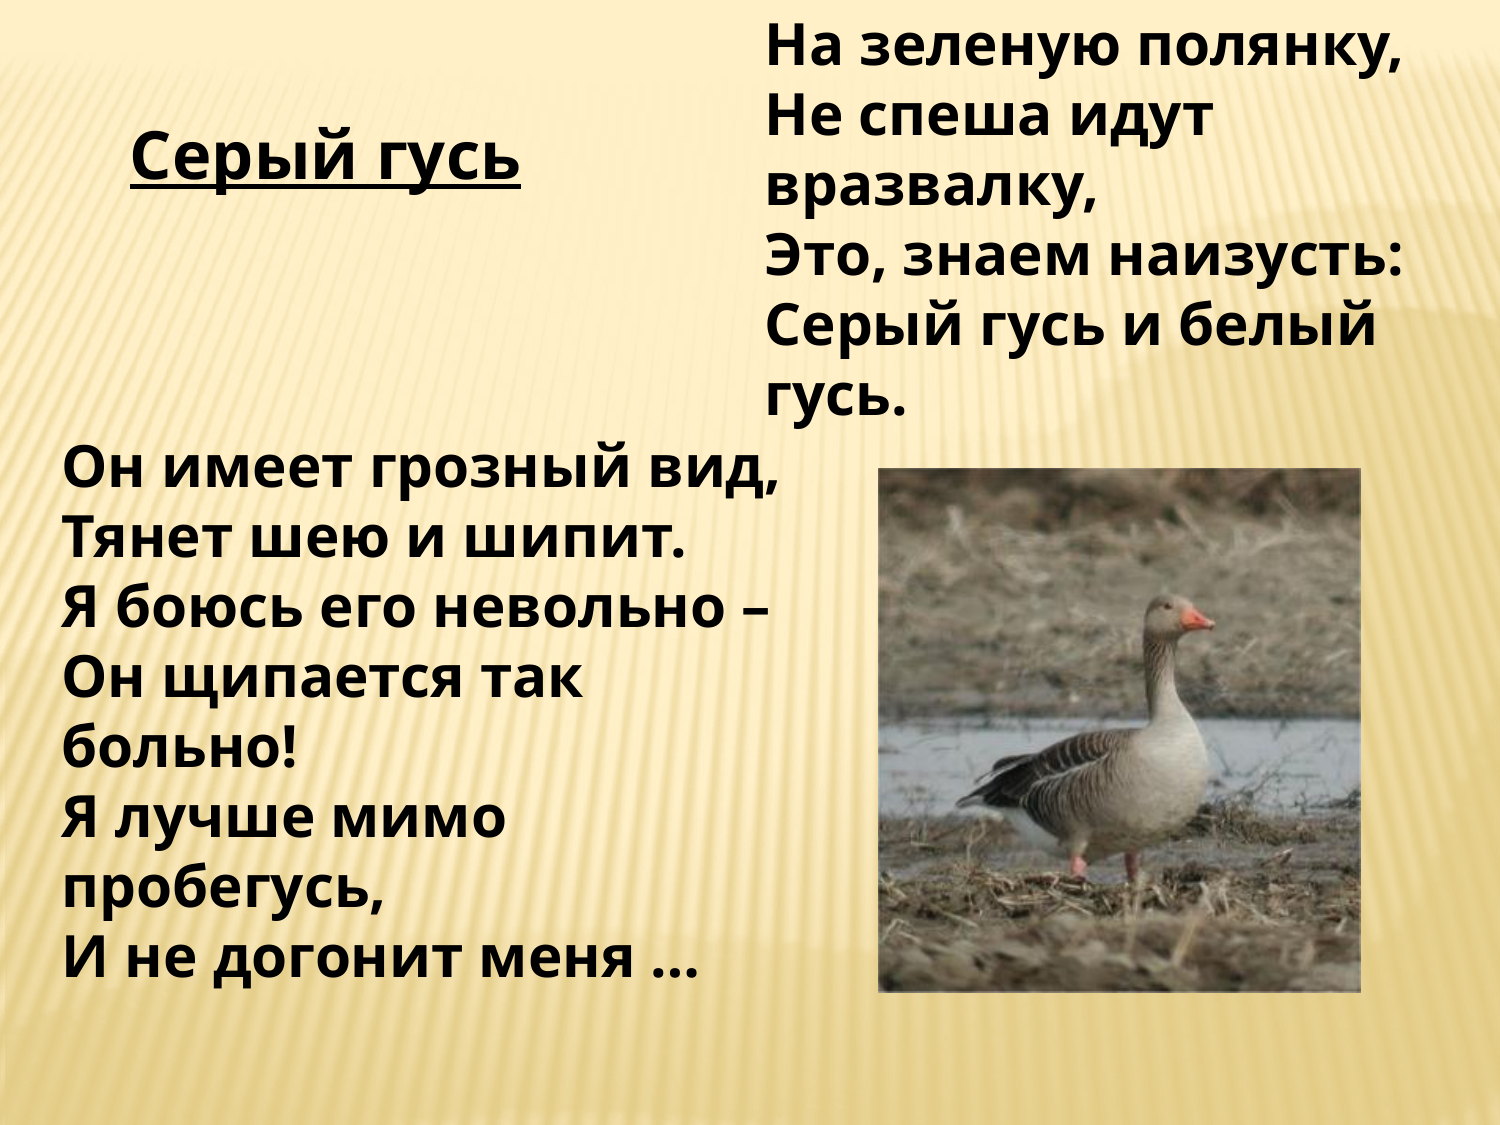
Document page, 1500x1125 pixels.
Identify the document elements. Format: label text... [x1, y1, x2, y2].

text_box Серый гусь [115, 105, 537, 201]
picture [878, 468, 1361, 993]
text_box На зеленую полянку, Не спеша идут вразвалку, Это, знаем наизусть: Серый гусь и белый гусь. [749, 0, 1500, 505]
text_box Он имеет грозный вид, Тянет шею и шипит. Я боюсь его невольно – Он щипается так больно! Я лучше мимо пробегусь, И не догонит меня … [46, 421, 797, 997]
